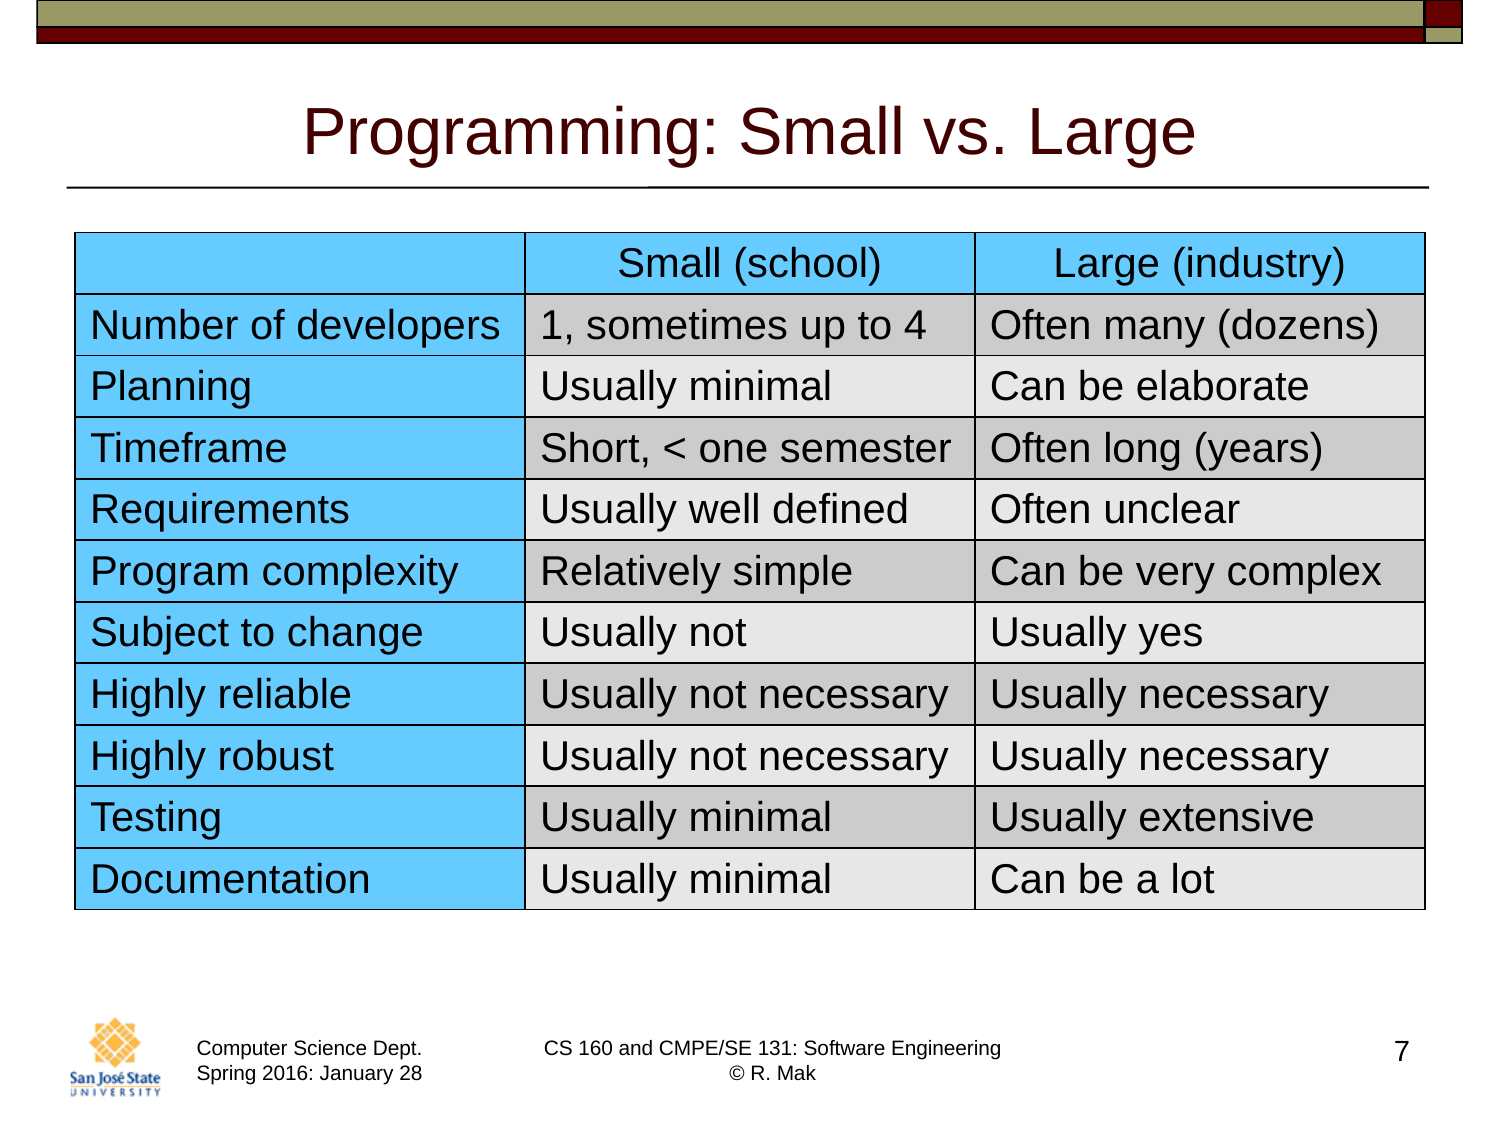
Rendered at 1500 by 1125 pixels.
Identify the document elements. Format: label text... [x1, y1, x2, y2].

table_cell Usually yes [976, 603, 1424, 662]
table_cell Often unclear [976, 480, 1424, 539]
table_cell Usually minimal [526, 849, 974, 909]
table_cell Usually not [526, 603, 974, 662]
table_cell Subject to change [76, 603, 524, 662]
table_cell Usually extensive [976, 787, 1424, 847]
table_header Large (industry) [976, 233, 1424, 293]
table_cell Usually minimal [526, 356, 974, 416]
table_cell Planning [76, 356, 524, 416]
picture [60, 1012, 166, 1112]
title Programming: Small vs. Large [75, 67, 1425, 175]
table_cell Testing [76, 787, 524, 847]
table_cell Program complexity [76, 541, 524, 601]
table_header [76, 233, 524, 293]
table_cell Can be elaborate [976, 356, 1424, 416]
table_header Small (school) [526, 233, 974, 293]
table_cell Can be a lot [976, 849, 1424, 909]
table_cell Usually not necessary [526, 726, 974, 785]
table_cell Highly reliable [76, 664, 524, 724]
table_cell Usually minimal [526, 787, 974, 847]
table_cell Relatively simple [526, 541, 974, 601]
table_cell Often many (dozens) [976, 295, 1424, 355]
table_cell Highly robust [76, 726, 524, 785]
table_cell 1, sometimes up to 4 [526, 295, 974, 355]
slide_number 7 [1112, 1025, 1425, 1100]
table_cell Usually well defined [526, 480, 974, 539]
table_cell Usually necessary [976, 664, 1424, 724]
table_cell Number of developers [76, 295, 524, 355]
table_cell Usually necessary [976, 726, 1424, 785]
table_cell Requirements [76, 480, 524, 539]
table_cell Can be very complex [976, 541, 1424, 601]
table_cell Timeframe [76, 418, 524, 478]
table_cell Short, < one semester [526, 418, 974, 478]
table_cell Usually not necessary [526, 664, 974, 724]
table_cell Documentation [76, 849, 524, 909]
table_cell Often long (years) [976, 418, 1424, 478]
